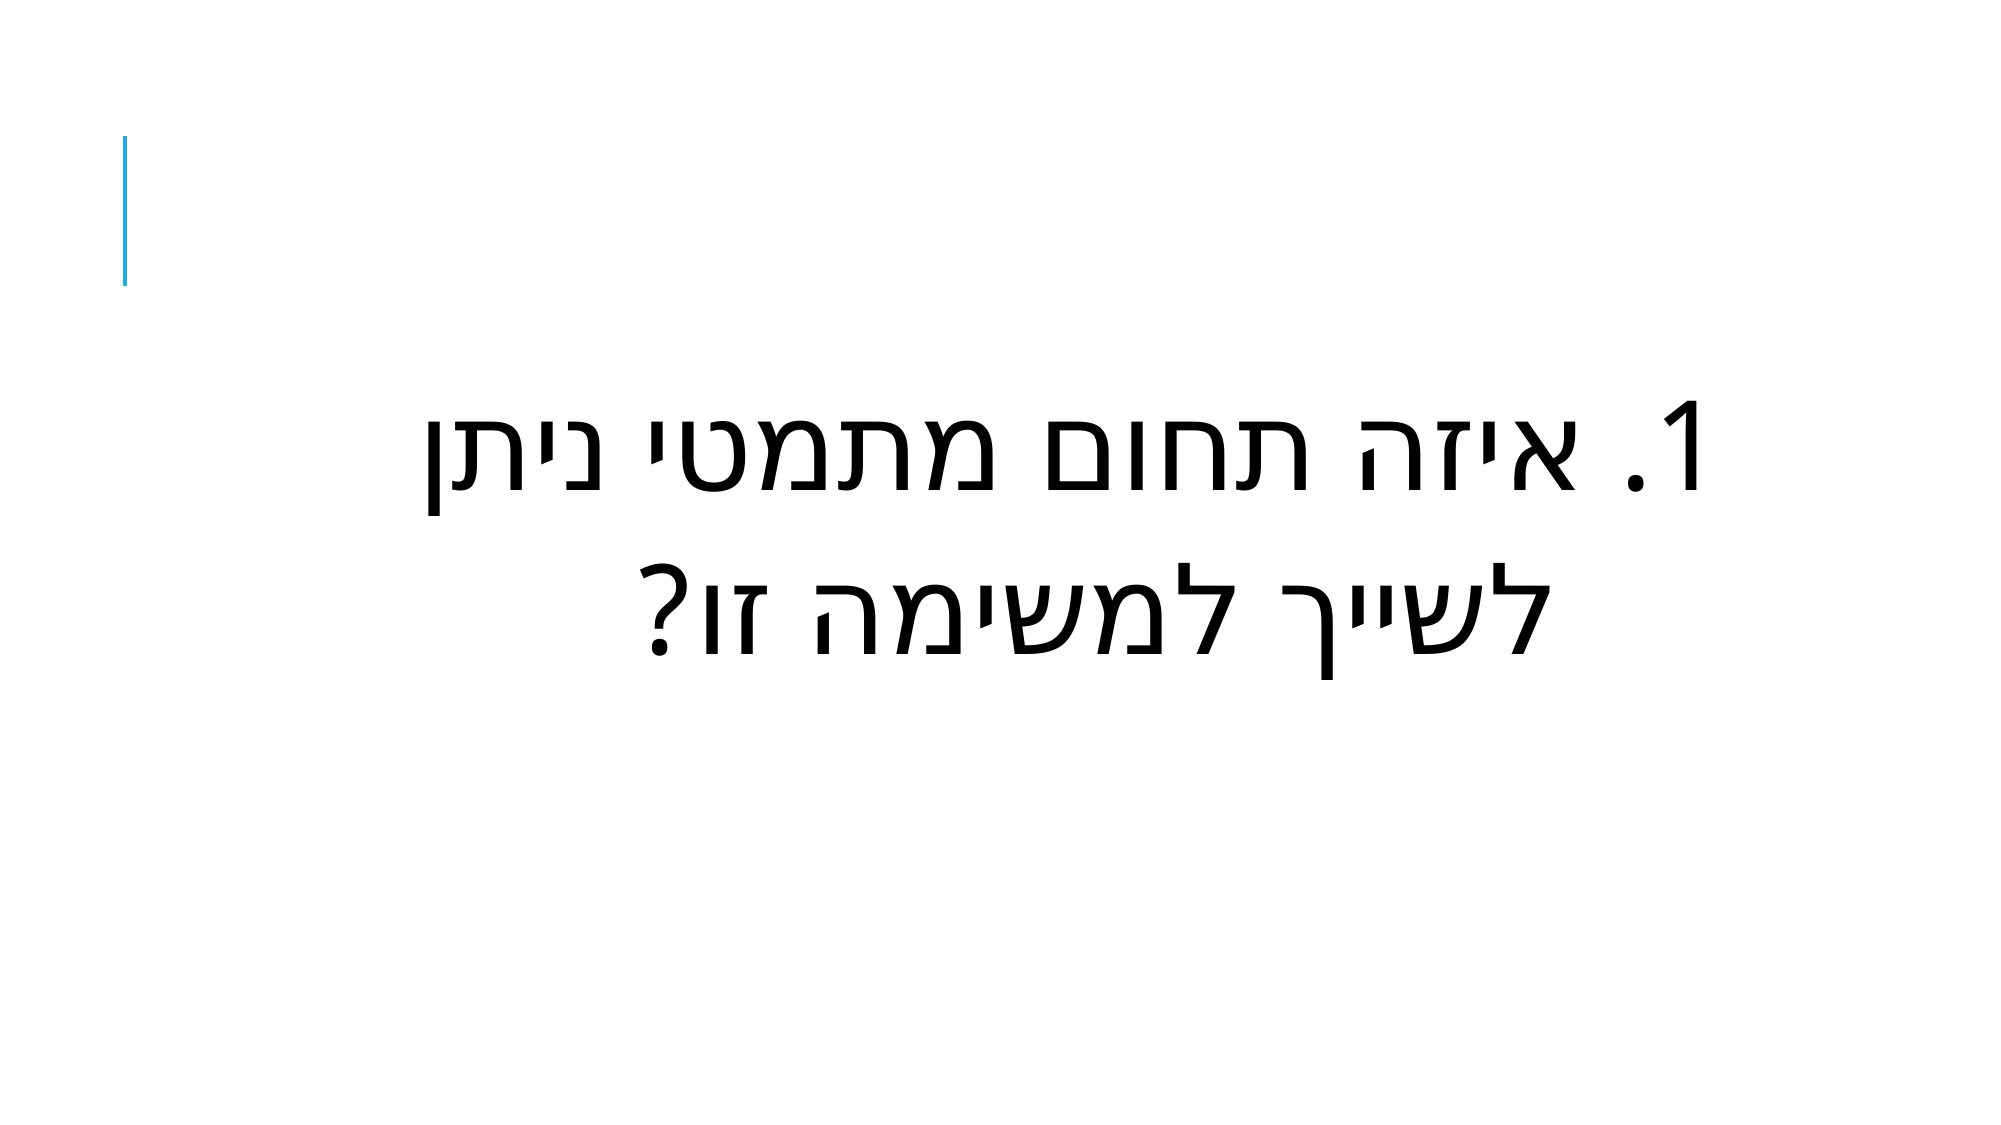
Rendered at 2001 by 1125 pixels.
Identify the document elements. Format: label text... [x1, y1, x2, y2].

list 1. איזה תחום מתמטי ניתן לשייך למשימה זו? [168, 375, 1763, 1035]
